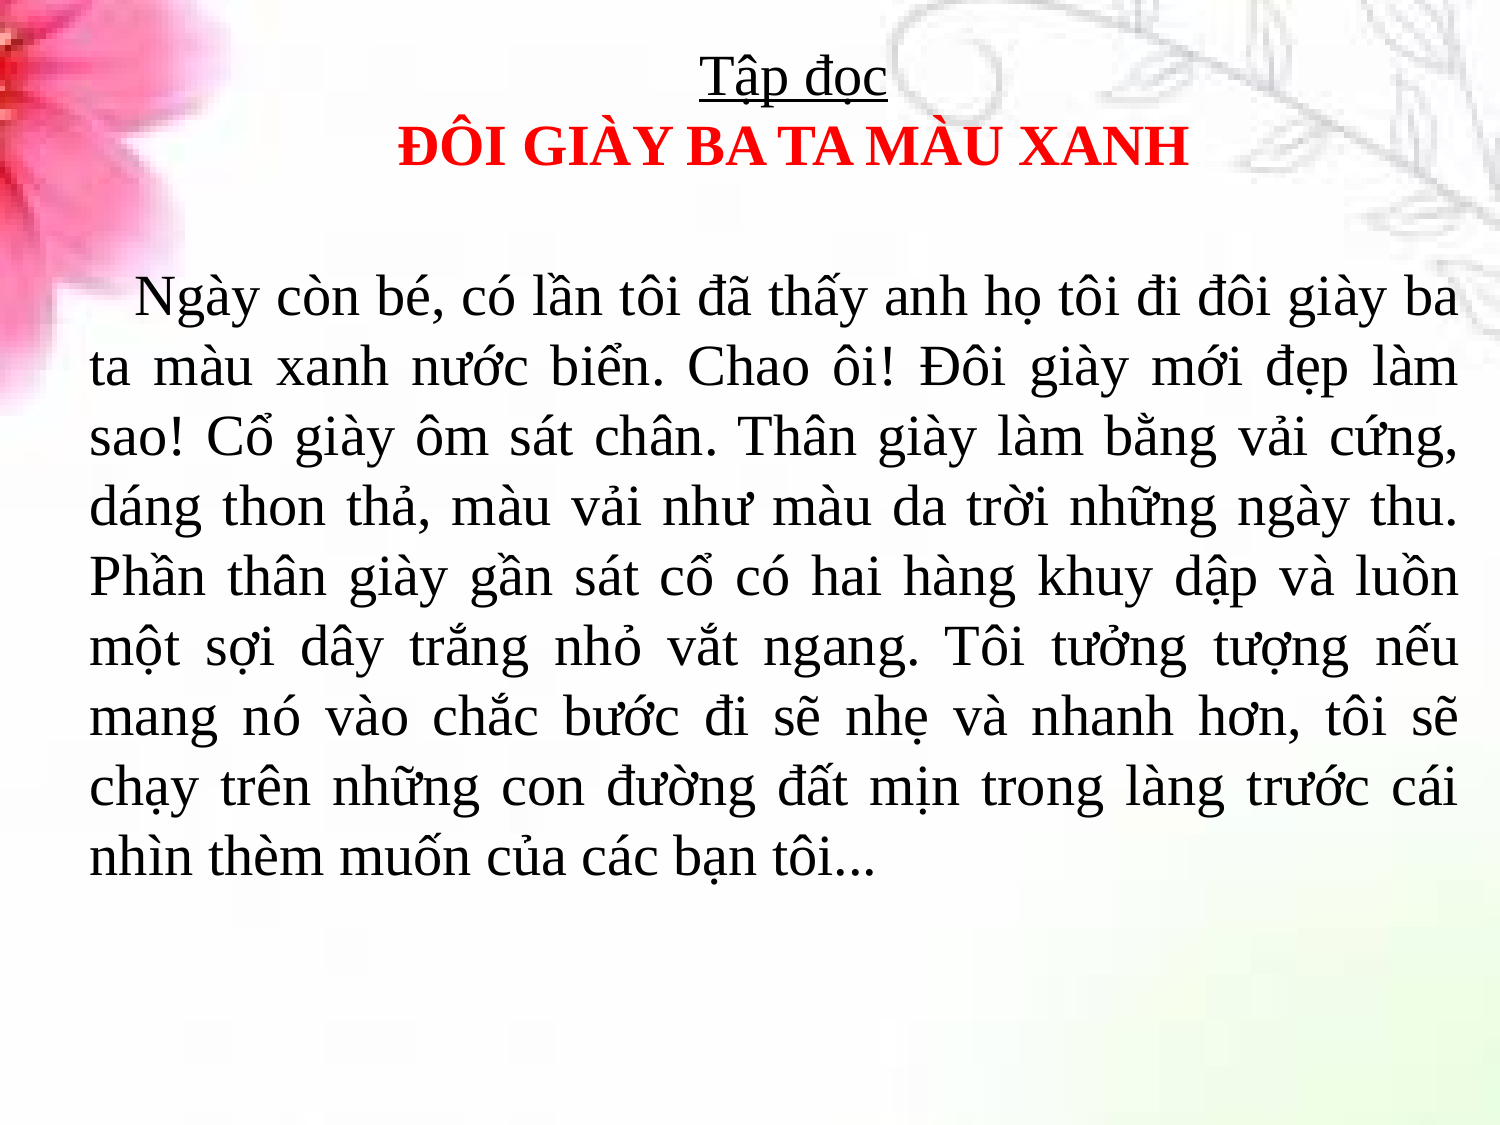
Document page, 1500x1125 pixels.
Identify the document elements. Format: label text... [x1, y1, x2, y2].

picture [0, 0, 1500, 1125]
text_box Ngày còn bé, có lần tôi đã thấy anh họ tôi đi đôi giày ba ta màu xanh nước biển. Chao ôi! Đôi giày mới đẹp làm sao! Cổ giày ôm sát chân. Thân giày làm bằng vải cứng, dáng thon thả, màu vải như màu da trời những ngày thu. Phần thân giày gần sát cổ có hai hàng khuy dập và luồn một sợi dây trắng nhỏ vắt ngang. Tôi tưởng tượng nếu mang nó vào chắc bước đi sẽ nhẹ và nhanh hơn, tôi sẽ chạy trên những con đường đất mịn trong làng trước cái nhìn thèm muốn của các bạn tôi... [75, 249, 1475, 895]
text_box Tập đọc ĐÔI GIÀY BA TA MÀU XANH [149, 29, 1438, 185]
